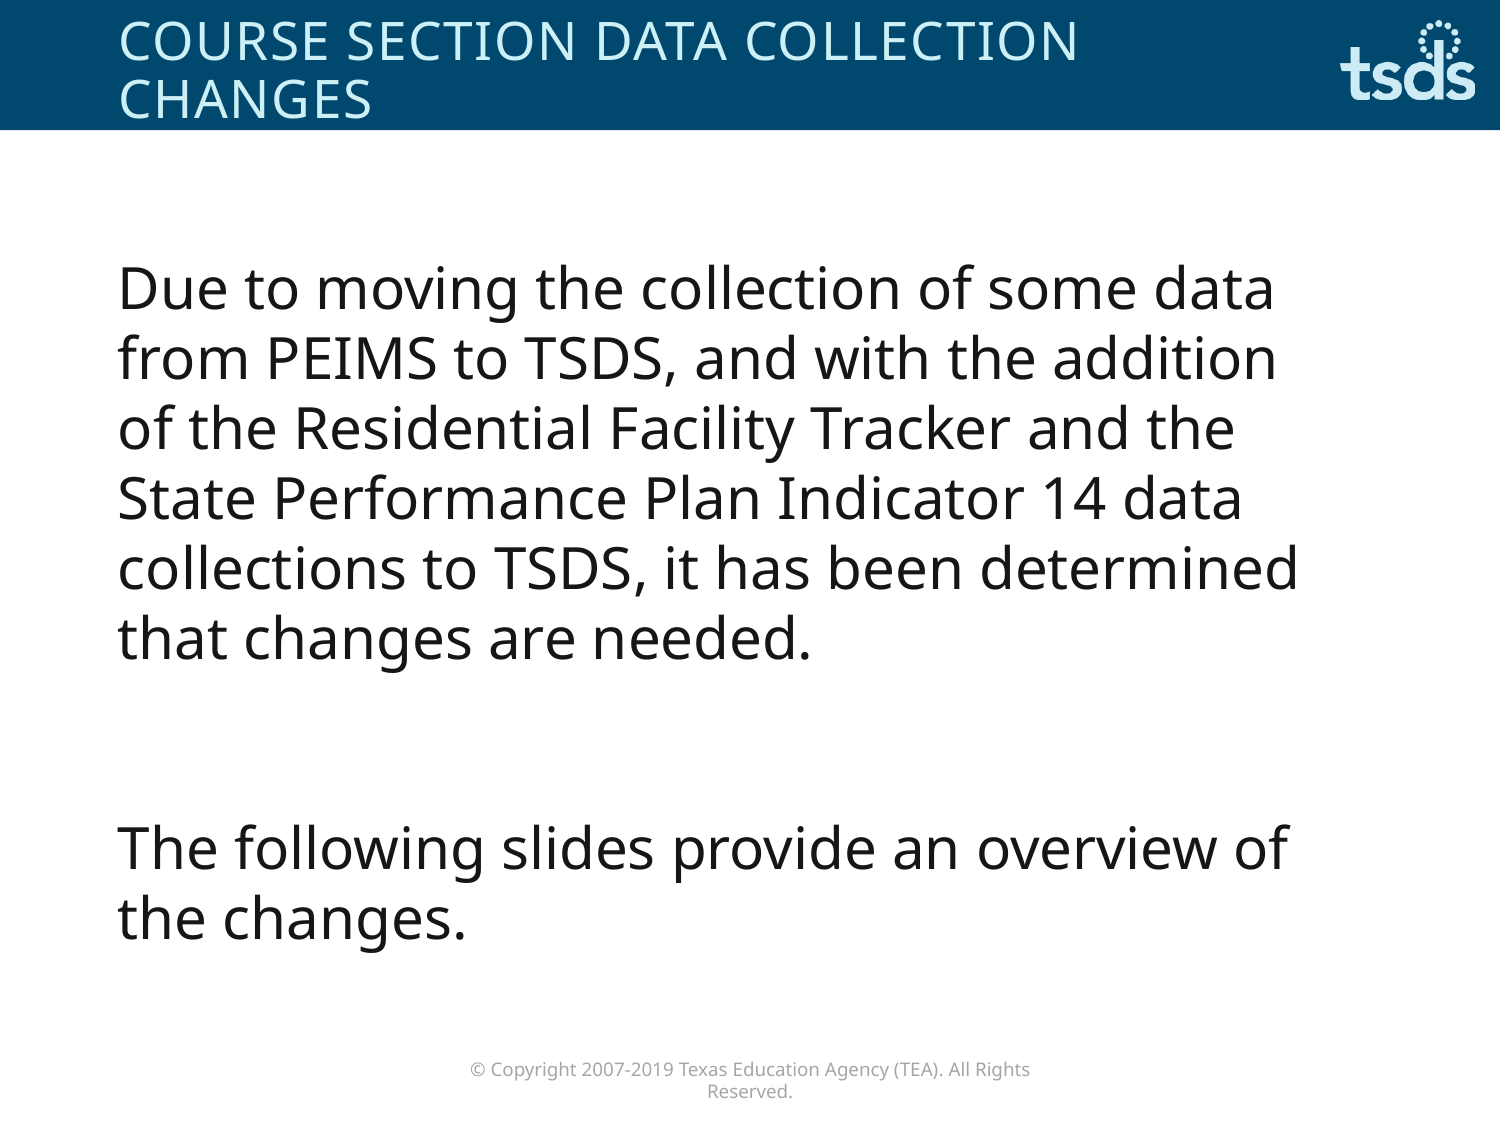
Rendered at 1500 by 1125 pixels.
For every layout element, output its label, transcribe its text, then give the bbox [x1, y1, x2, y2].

text_box Due to moving the collection of some data from PEIMS to TSDS, and with the addition of the Residential Facility Tracker and the State Performance Plan Indicator 14 data collections to TSDS, it has been determined that changes are needed. The following slides provide an overview of the changes. [103, 243, 1355, 959]
title COURSE SECTION Data Collection Changes [103, 7, 1304, 138]
picture [1405, 41, 1443, 99]
picture [1373, 62, 1401, 99]
picture [1447, 63, 1474, 99]
picture [1341, 48, 1369, 99]
